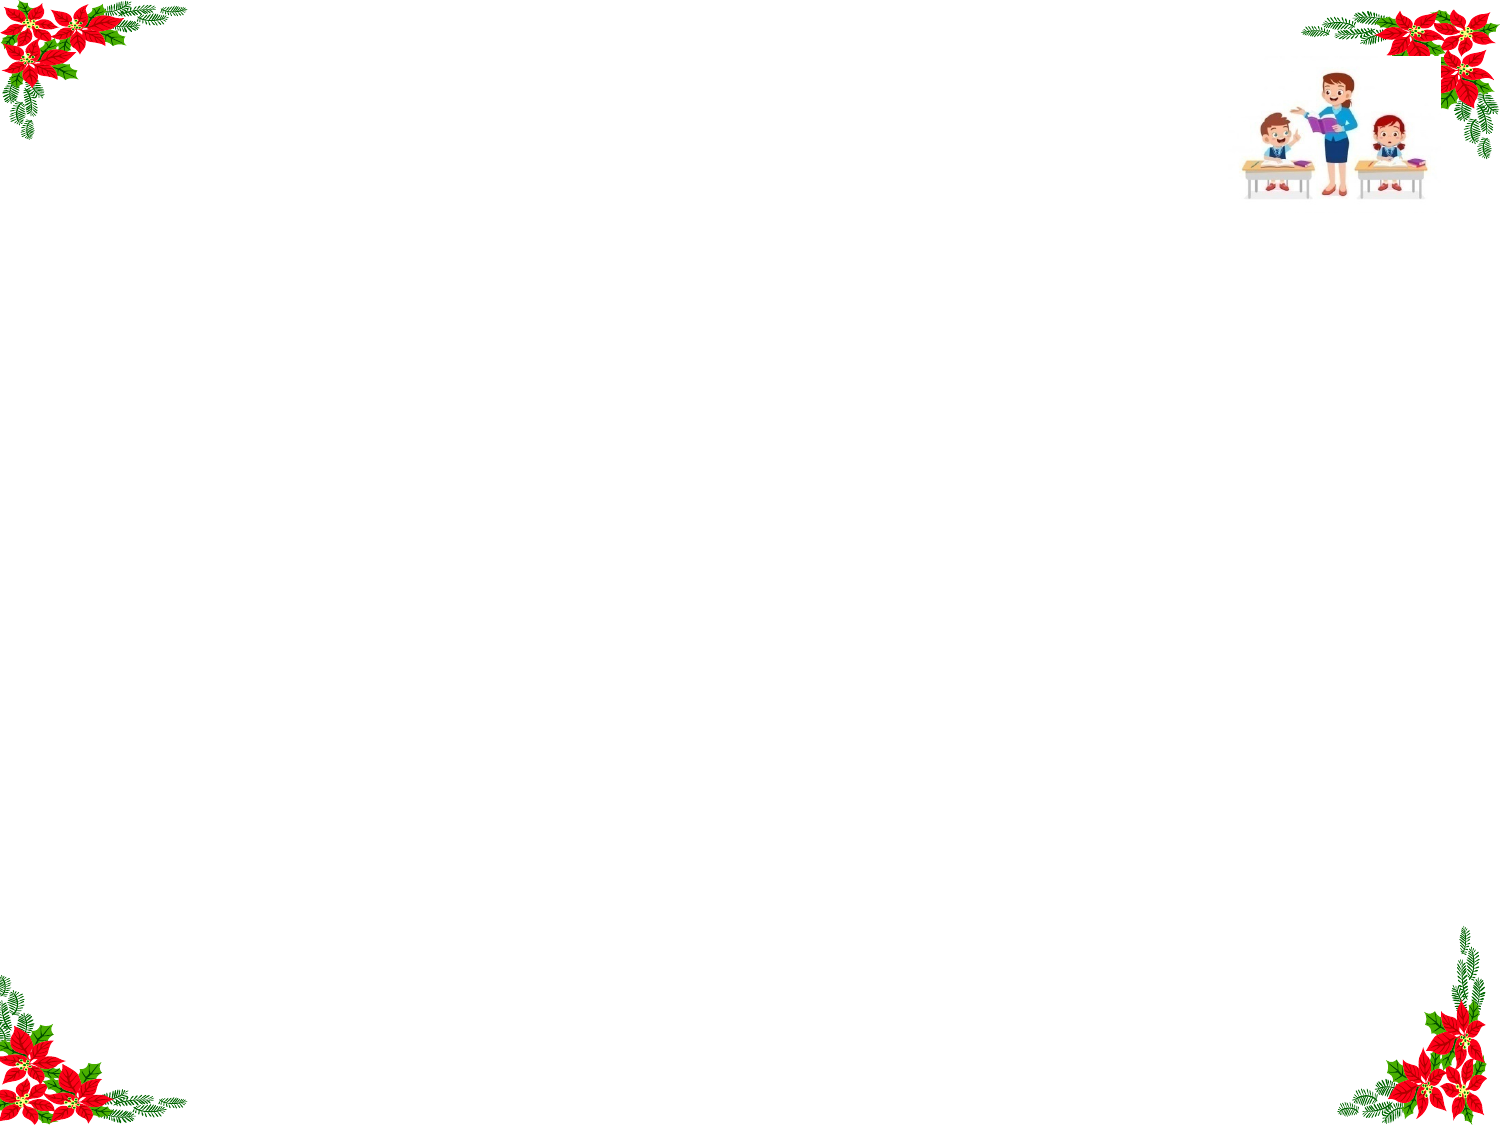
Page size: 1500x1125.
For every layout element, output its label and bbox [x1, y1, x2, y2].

picture [0, 0, 188, 141]
picture [12, 950, 164, 1125]
picture [1228, 0, 1476, 213]
picture [1336, 925, 1488, 1125]
